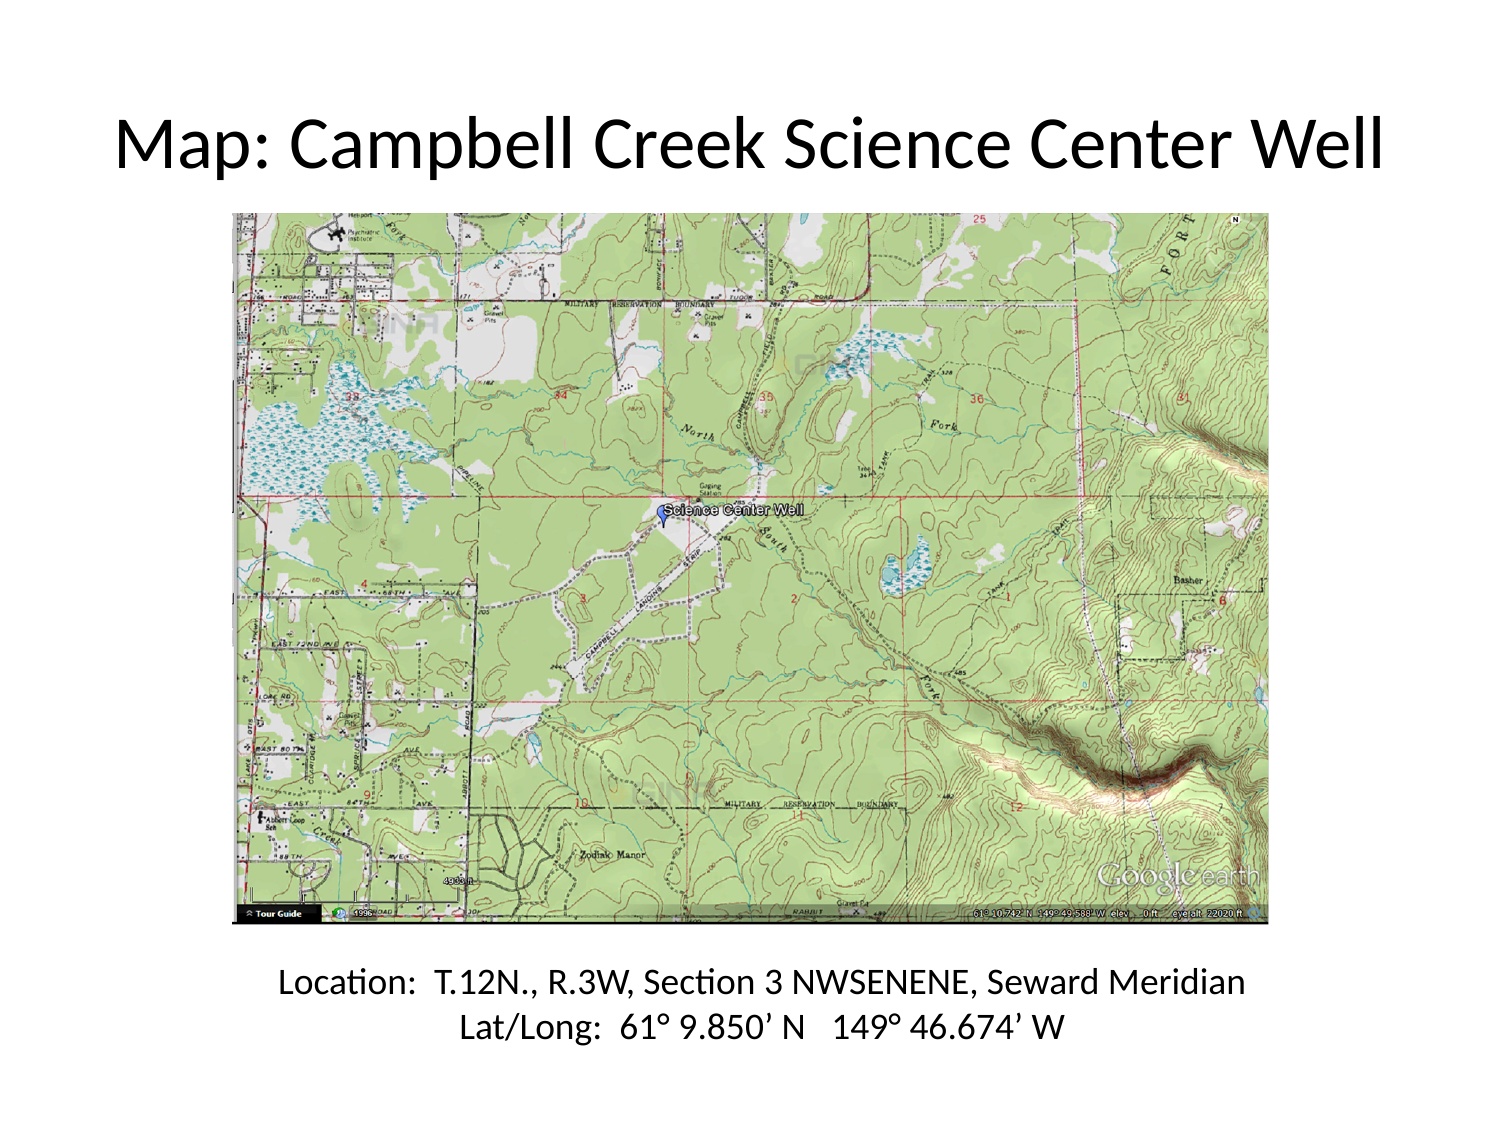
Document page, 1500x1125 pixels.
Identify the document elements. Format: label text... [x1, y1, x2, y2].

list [230, 212, 1270, 926]
title Map: Campbell Creek Science Center Well [75, 45, 1425, 233]
text_box Location: T.12N., R.3W, Section 3 NWSENENE, Seward Meridian Lat/Long: 61° 9.850’ N 149° 46.674’ W [249, 949, 1275, 1055]
